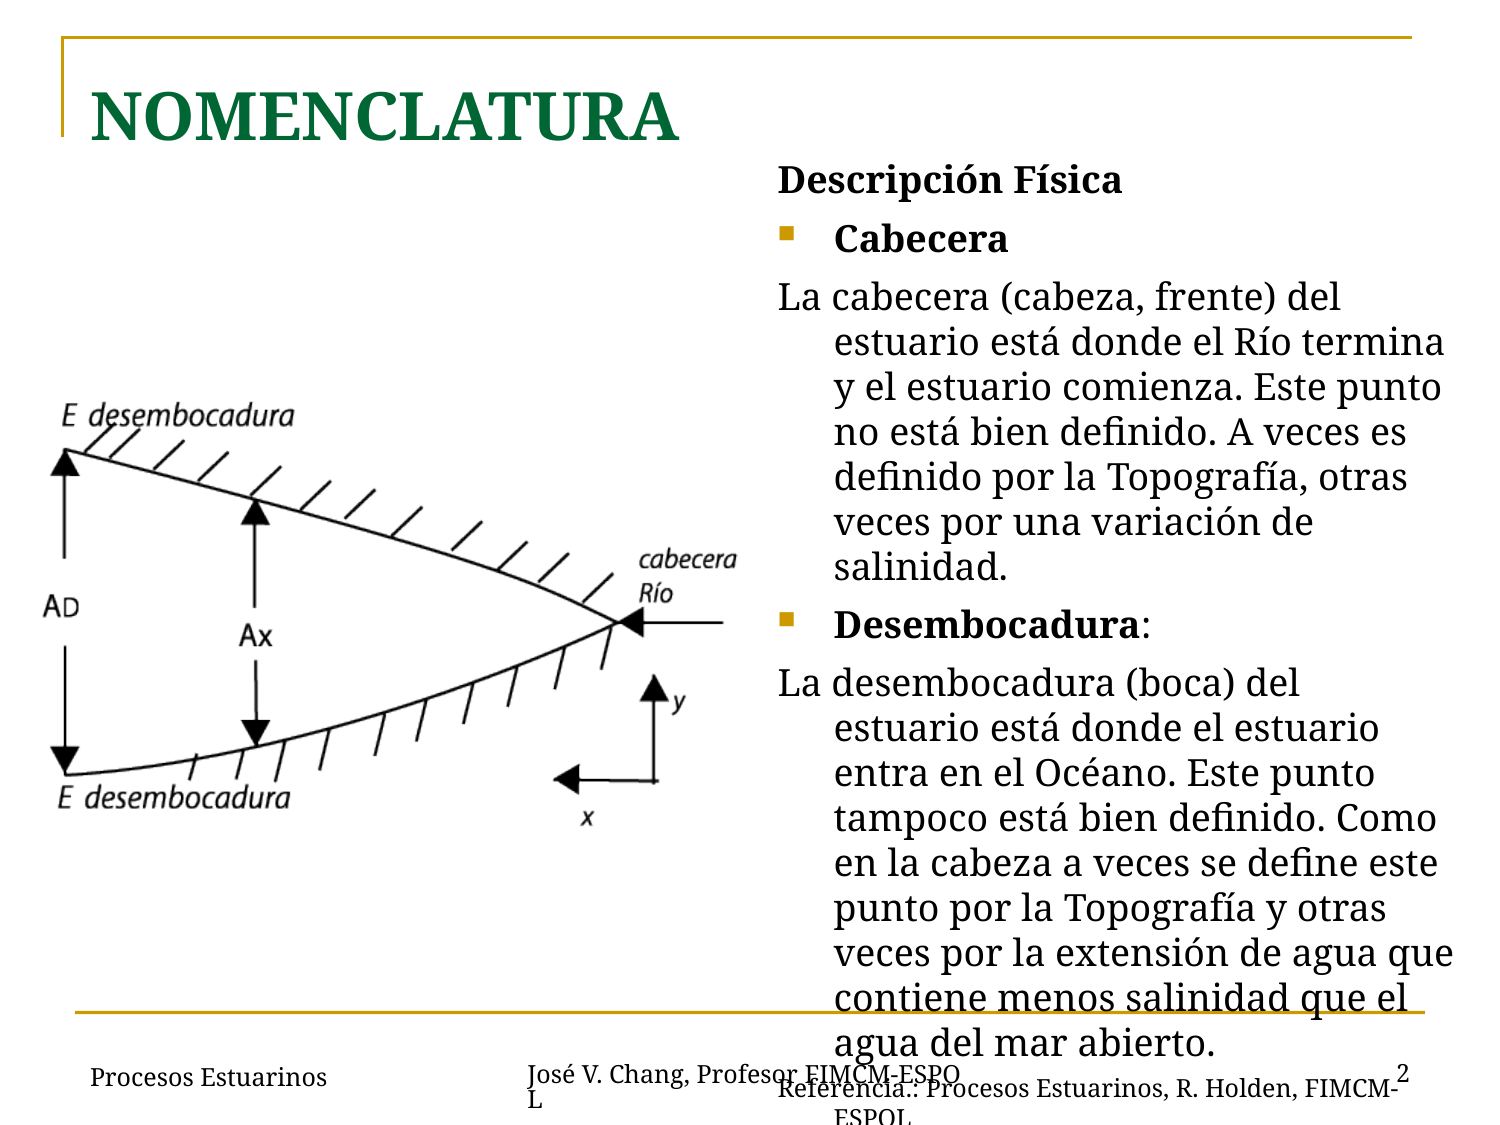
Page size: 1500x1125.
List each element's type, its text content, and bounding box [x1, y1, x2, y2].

title NOMENCLATURA [74, 66, 1426, 233]
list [40, 396, 738, 833]
list Descripción Física Cabecera La cabecera (cabeza, frente) del estuario está donde el Río termina y el estuario comienza. Este punto no está bien definido. A veces es definido por la Topografía, otras veces por una variación de salinidad. Desembocadura: La desembocadura (boca) del estuario está donde el estuario entra en el Océano. Este punto tampoco está bien definido. Como en la cabeza a veces se define este punto por la Topografía y otras veces por la extensión de agua que contiene menos salinidad que el agua del mar abierto. Referencia.: Procesos Estuarinos, R. Holden, FIMCM-ESPOL [762, 148, 1471, 1024]
footer José V. Chang, Profesor FIMCM-ESPOL [512, 1024, 988, 1101]
slide_number Procesos Estuarinos [74, 1023, 426, 1100]
slide_number 2 [1074, 1024, 1426, 1100]
